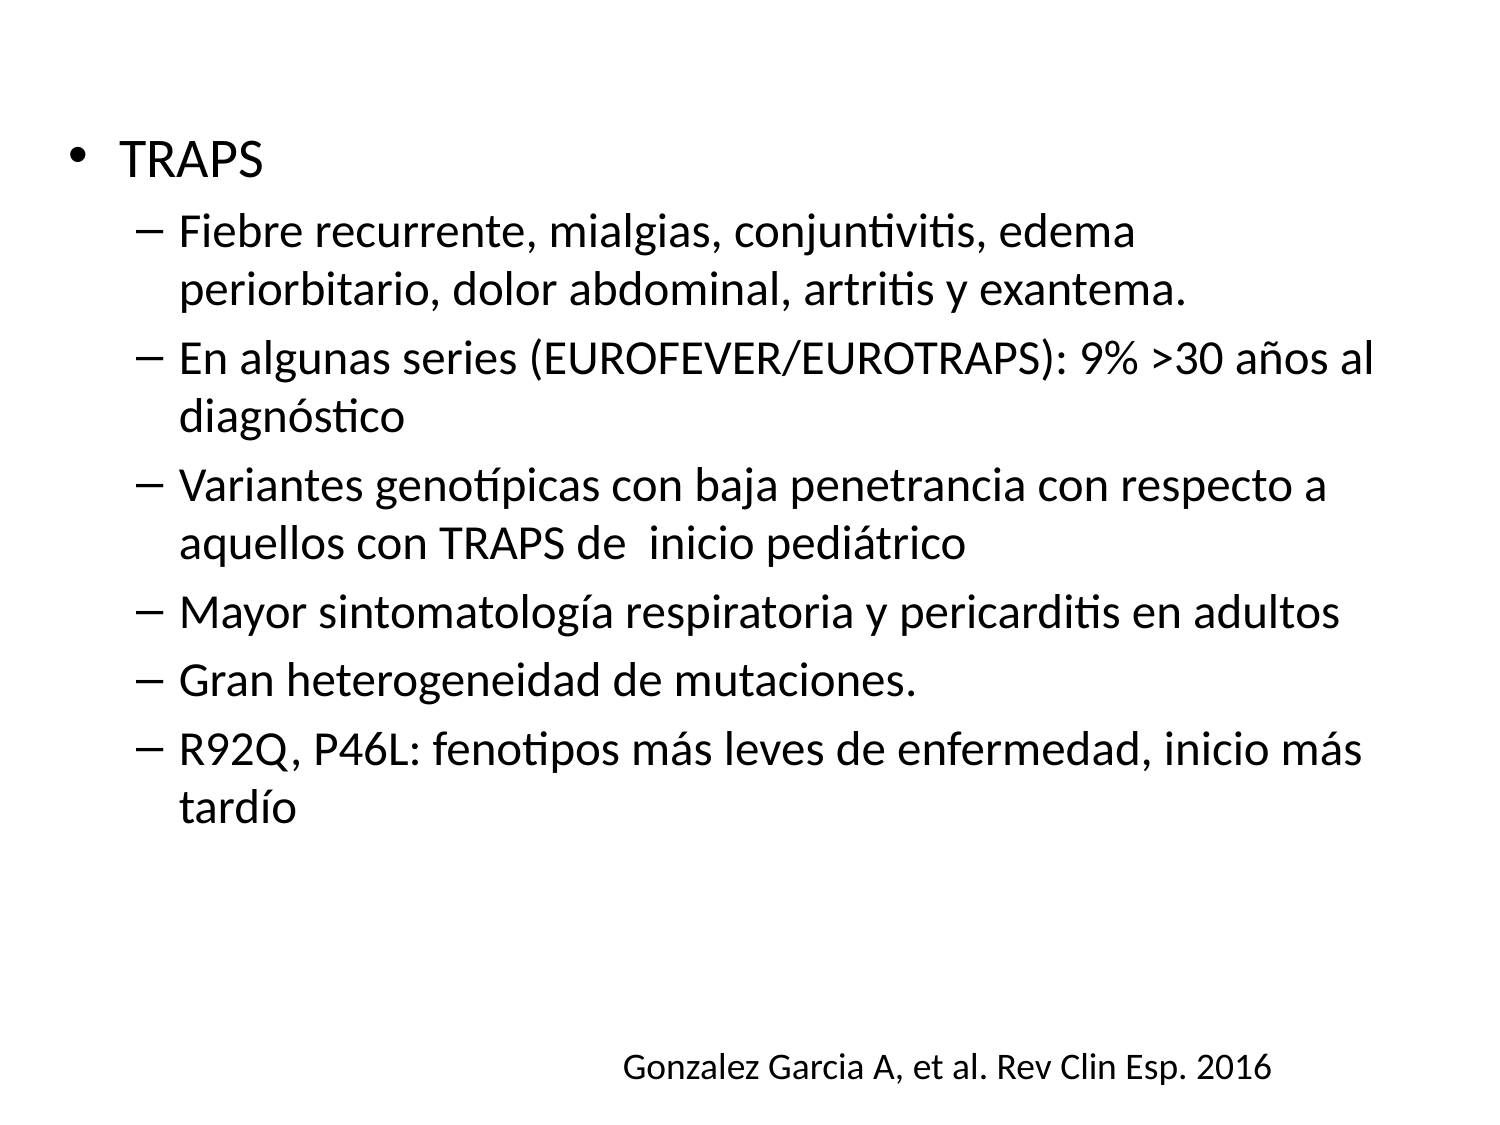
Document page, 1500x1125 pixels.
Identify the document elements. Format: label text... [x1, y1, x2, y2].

text_box Gonzalez Garcia A, et al. Rev Clin Esp. 2016 [608, 1034, 1436, 1095]
list TRAPS Fiebre recurrente, mialgias, conjuntivitis, edema periorbitario, dolor abdominal, artritis y exantema. En algunas series (EUROFEVER/EUROTRAPS): 9% >30 años al diagnóstico Variantes genotípicas con baja penetrancia con respecto a aquellos con TRAPS de inicio pediátrico Mayor sintomatología respiratoria y pericarditis en adultos Gran heterogeneidad de mutaciones. R92Q, P46L: fenotipos más leves de enfermedad, inicio más tardío [53, 113, 1404, 857]
